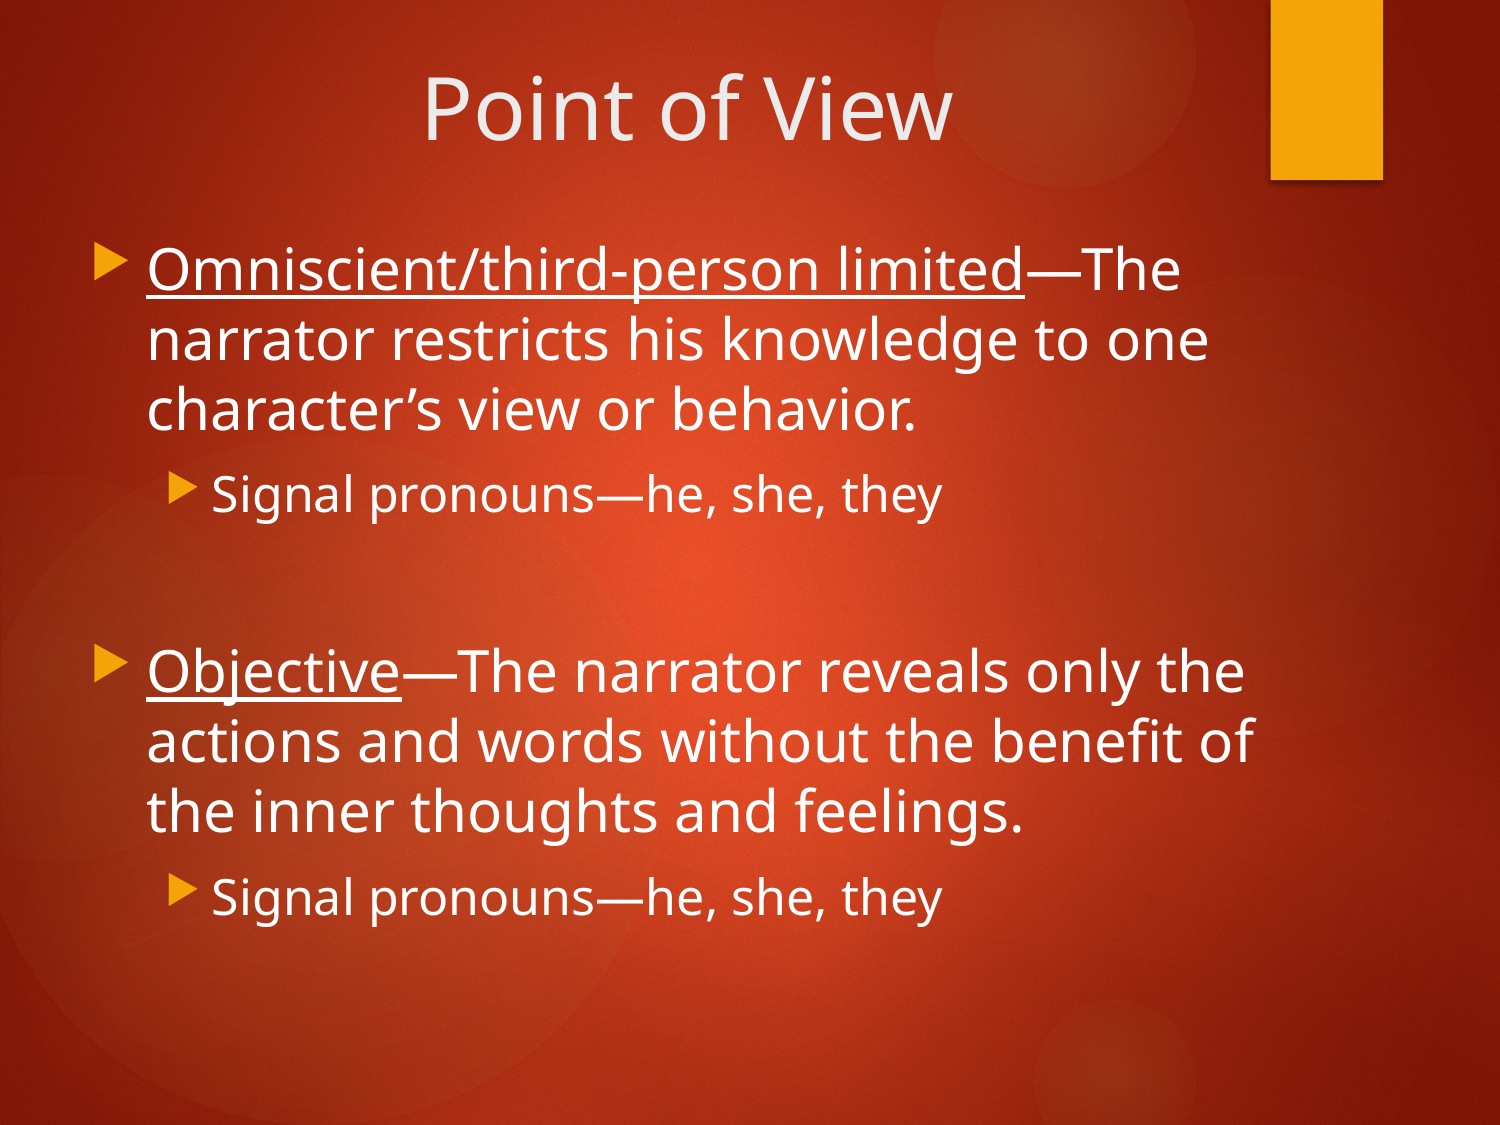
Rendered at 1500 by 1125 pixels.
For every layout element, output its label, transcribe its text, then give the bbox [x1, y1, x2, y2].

list Omniscient/third-person limited—The narrator restricts his knowledge to one character’s view or behavior. Signal pronouns—he, she, they Objective—The narrator reveals only the actions and words without the benefit of the inner thoughts and feelings. Signal pronouns—he, she, they [75, 224, 1300, 1005]
title Point of View [75, 45, 1300, 200]
